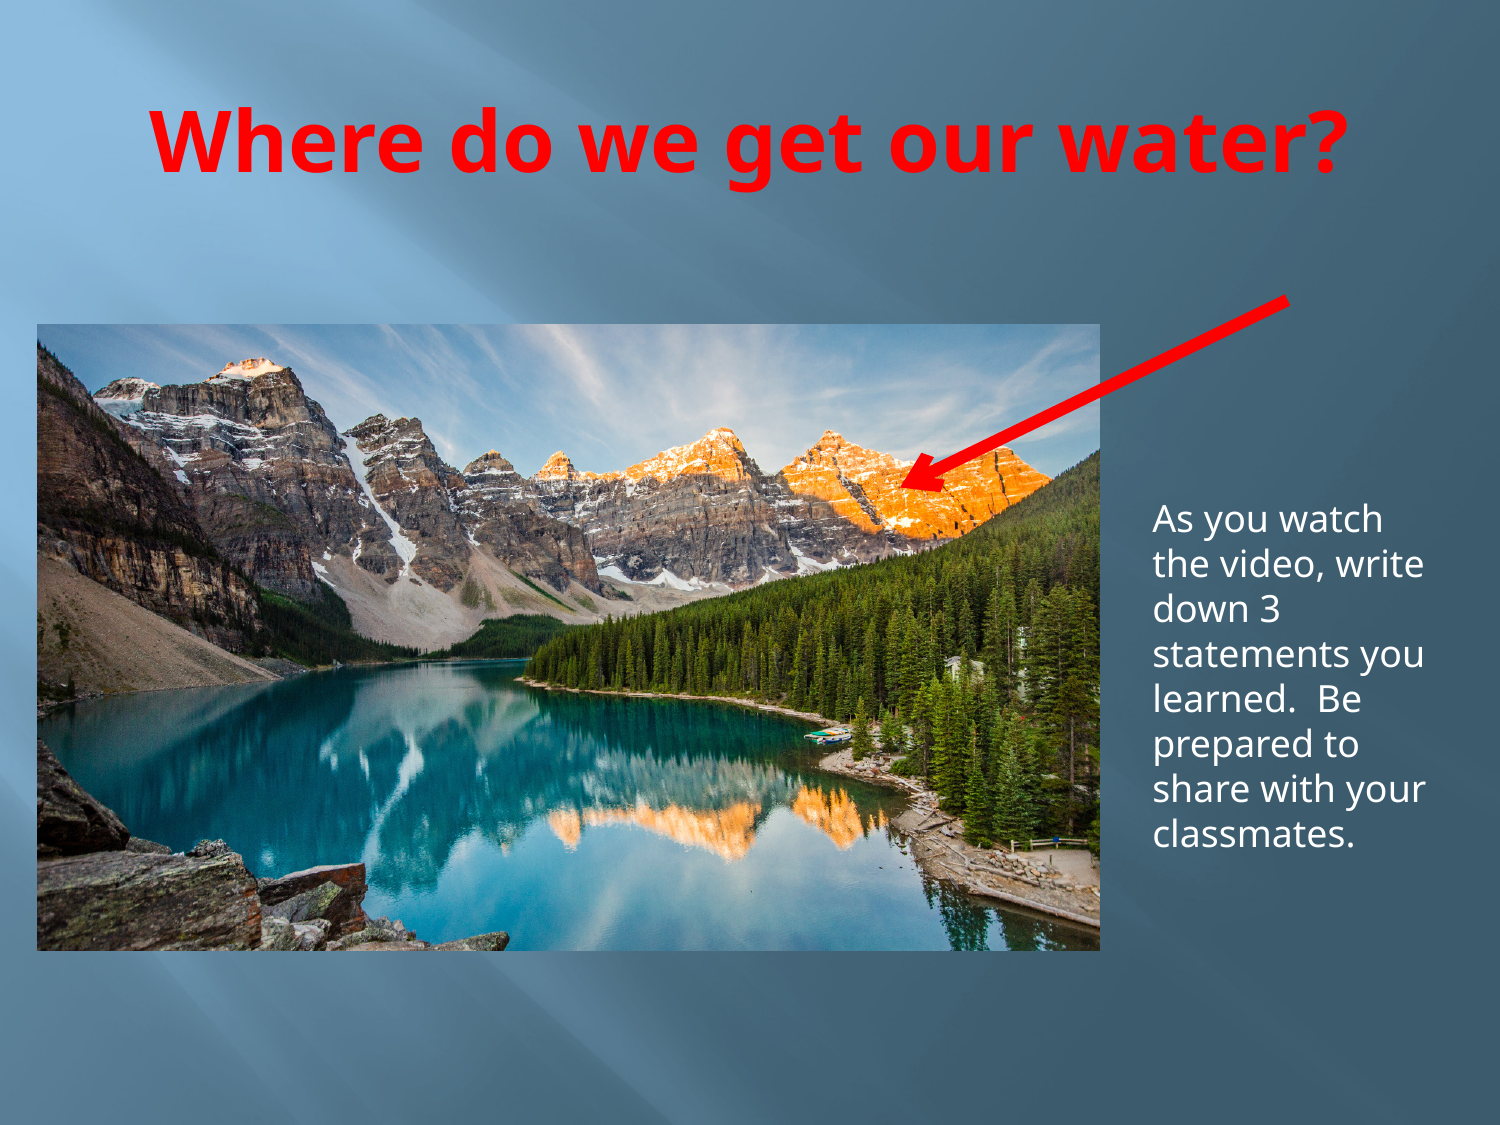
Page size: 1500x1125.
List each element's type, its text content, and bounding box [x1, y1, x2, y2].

title Where do we get our water? [75, 45, 1425, 233]
text_box As you watch the video, write down 3 statements you learned. Be prepared to share with your classmates. [1144, 487, 1450, 863]
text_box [899, 299, 1288, 488]
picture [37, 324, 1101, 951]
